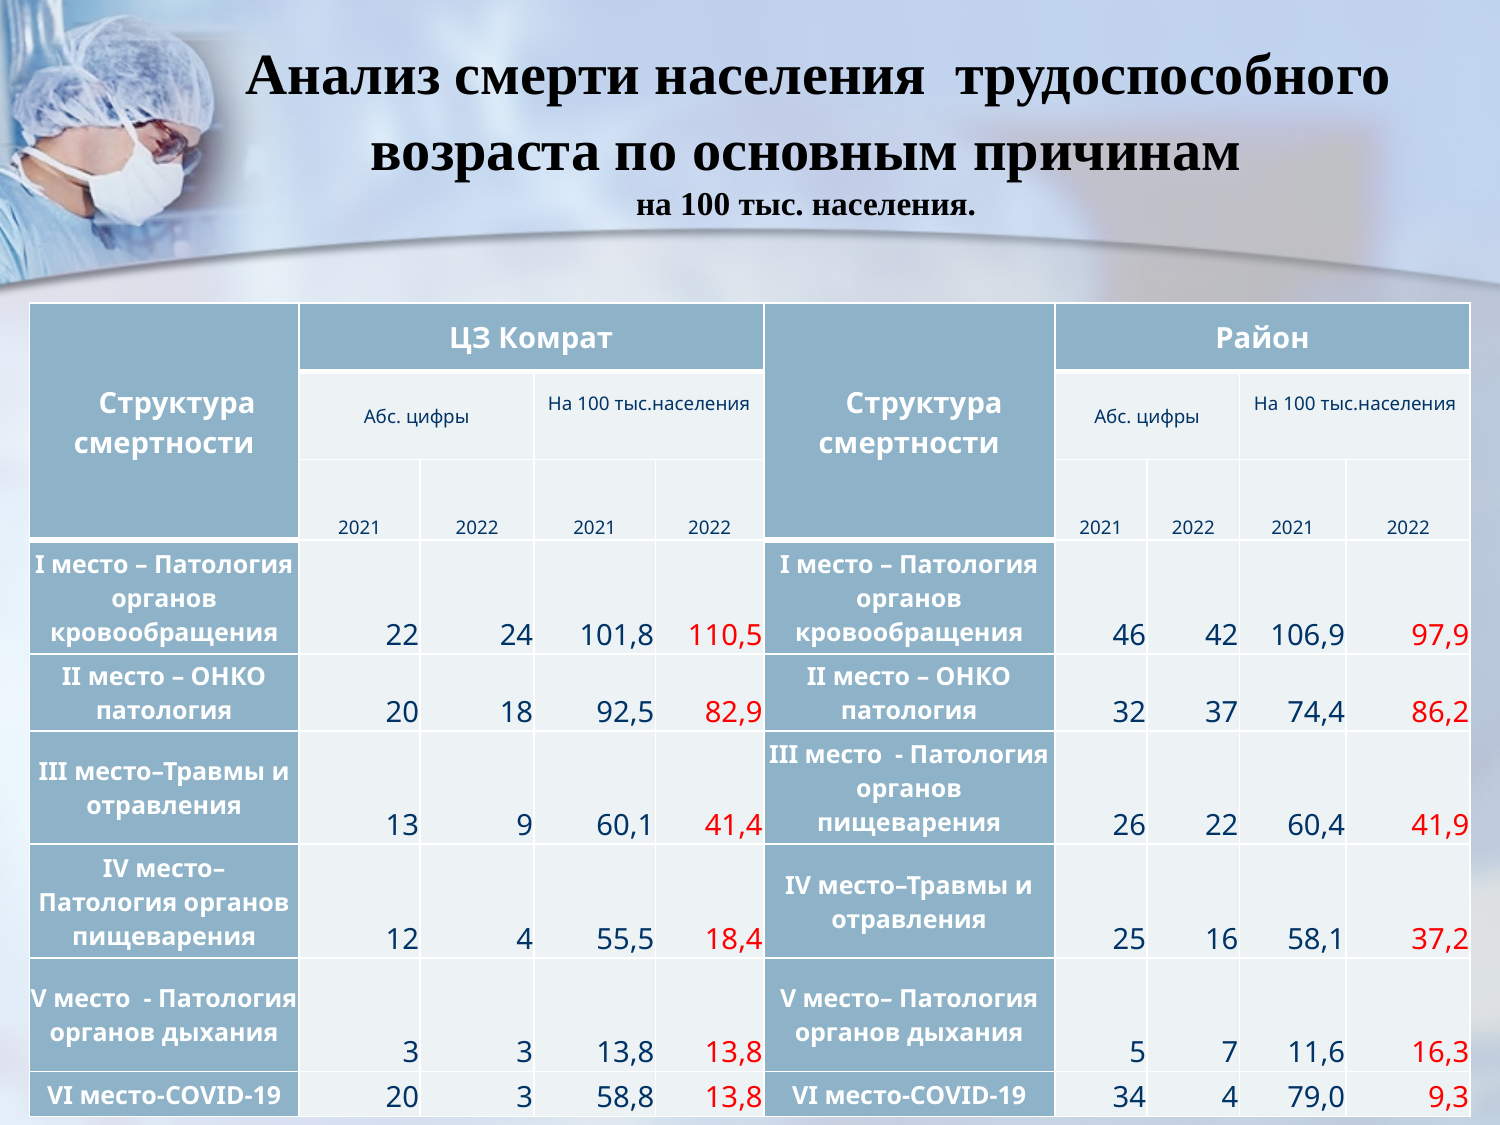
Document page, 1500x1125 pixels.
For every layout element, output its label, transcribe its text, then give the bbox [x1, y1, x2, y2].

table_cell 13,8 [535, 959, 655, 1071]
table_cell 110,5 [656, 541, 763, 653]
table_cell 16,3 [1347, 959, 1469, 1071]
table_cell 12 [300, 845, 419, 957]
table_cell IV место– Патология органов пищеварения [30, 845, 298, 957]
picture [0, 0, 1500, 1125]
table_cell VI место-COVID-19 [765, 1072, 1054, 1116]
table_cell 3 [421, 1072, 533, 1116]
table_cell 106,9 [1240, 541, 1345, 653]
table_cell 2021 [1056, 460, 1146, 539]
table_cell 46 [1056, 541, 1146, 653]
table_cell 79,0 [1240, 1072, 1345, 1116]
table_cell 2022 [421, 460, 533, 539]
table_cell 60,4 [1240, 732, 1345, 843]
table_cell I место – Патология органов кровообращения [30, 543, 298, 653]
table_cell VI место-COVID-19 [30, 1072, 298, 1116]
table_cell 24 [421, 541, 533, 653]
table_cell 58,1 [1240, 845, 1345, 957]
table_cell 20 [300, 1072, 419, 1116]
title Анализ смерти населения трудоспособного возраста по основным причинам на 100 тыс. населения. [200, 24, 1413, 200]
table_cell 13 [300, 732, 419, 843]
table_cell 37 [1148, 655, 1239, 730]
table_cell 2021 [535, 460, 655, 539]
table_cell 101,8 [535, 541, 655, 653]
table_cell 16 [1148, 845, 1239, 957]
table_cell 9,3 [1347, 1072, 1469, 1116]
table_cell 4 [421, 845, 533, 957]
table_cell 34 [1056, 1072, 1146, 1116]
table_cell На 100 тыс.населения [1240, 374, 1469, 459]
table_cell I место – Патология органов кровообращения [765, 543, 1054, 653]
table_cell 11,6 [1240, 959, 1345, 1071]
table_cell 32 [1056, 655, 1146, 730]
table_cell 92,5 [535, 655, 655, 730]
table_cell 13,8 [656, 959, 763, 1071]
table_cell 26 [1056, 732, 1146, 843]
table_header ЦЗ Комрат [300, 304, 763, 369]
table_cell 42 [1148, 541, 1239, 653]
table_cell 58,8 [535, 1072, 655, 1116]
table_header Район [1056, 304, 1469, 369]
table_cell 74,4 [1240, 655, 1345, 730]
table_cell 13,8 [656, 1072, 763, 1116]
table_cell 60,1 [535, 732, 655, 843]
table_cell 55,5 [535, 845, 655, 957]
table_cell 82,9 [656, 655, 763, 730]
table_header Структура смертности [765, 304, 1054, 537]
table_cell 2021 [300, 460, 419, 539]
table_cell III место - Патология органов пищеварения [765, 732, 1054, 843]
table_cell III место–Травмы и отравления [30, 732, 298, 843]
table_cell 41,9 [1347, 732, 1469, 843]
table_cell 3 [300, 959, 419, 1071]
table_cell 2022 [1347, 460, 1469, 539]
table_cell 18 [421, 655, 533, 730]
table_cell 2021 [1240, 460, 1345, 539]
table_cell 7 [1148, 959, 1239, 1071]
table_cell 2022 [1148, 460, 1239, 539]
table_cell 22 [1148, 732, 1239, 843]
table_cell 2022 [656, 460, 763, 539]
table_cell 20 [300, 655, 419, 730]
table_header Структура смертности [30, 304, 298, 537]
table_cell 4 [1148, 1072, 1239, 1116]
table_cell 3 [421, 959, 533, 1071]
table_cell V место– Патология органов дыхания [765, 959, 1054, 1071]
table_cell 86,2 [1347, 655, 1469, 730]
table_cell V место - Патология органов дыхания [30, 959, 298, 1071]
table_cell 97,9 [1347, 541, 1469, 653]
table_cell Абс. цифры [300, 374, 533, 459]
table_cell 22 [300, 541, 419, 653]
table_cell Абс. цифры [1056, 374, 1239, 459]
table_cell 5 [1056, 959, 1146, 1071]
table_cell 9 [421, 732, 533, 843]
table_cell 37,2 [1347, 845, 1469, 957]
table_cell На 100 тыс.населения [535, 374, 763, 459]
table_cell II место – ОНКО патология [765, 655, 1054, 730]
table_cell IV место–Травмы и отравления [765, 845, 1054, 957]
table_cell II место – ОНКО патология [30, 655, 298, 730]
table_cell 18,4 [656, 845, 763, 957]
table_cell 41,4 [656, 732, 763, 843]
table_cell 25 [1056, 845, 1146, 957]
